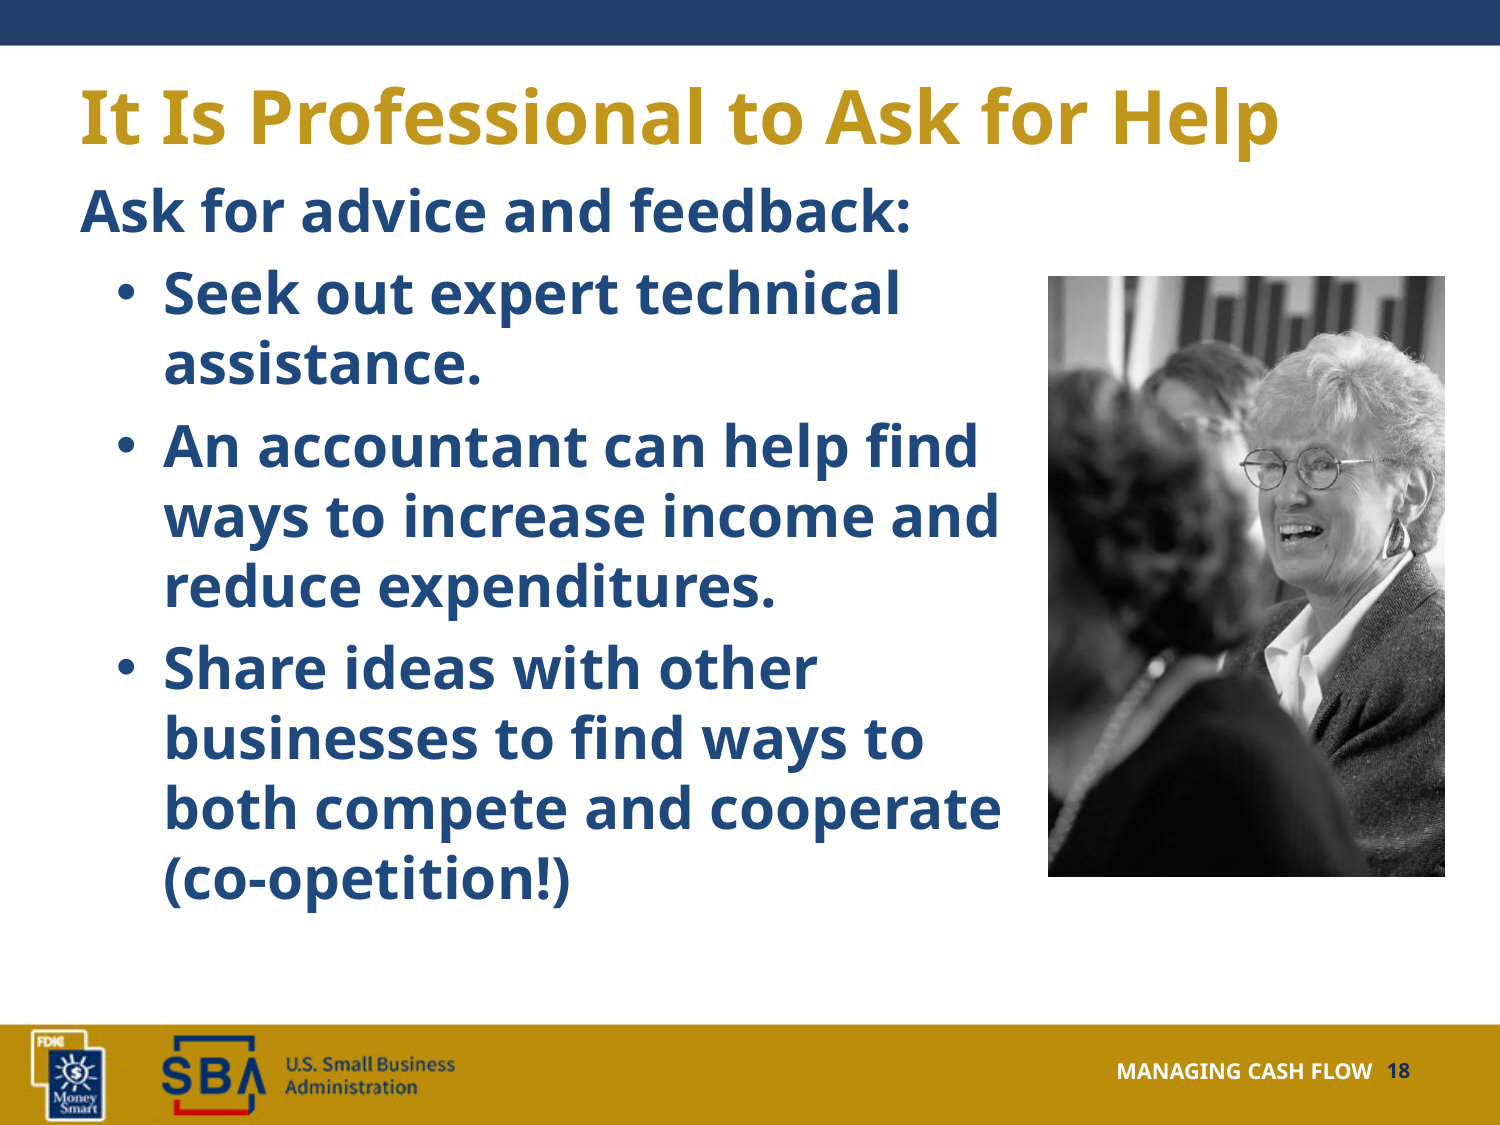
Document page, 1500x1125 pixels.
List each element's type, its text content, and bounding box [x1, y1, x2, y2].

picture [0, 0, 1500, 1125]
list Ask for advice and feedback: Seek out expert technical assistance. An accountant can help find ways to increase income and reduce expenditures. Share ideas with other businesses to find ways to both compete and cooperate (co-opetition!) [64, 166, 1050, 1014]
title It Is Professional to Ask for Help [64, 62, 1416, 163]
